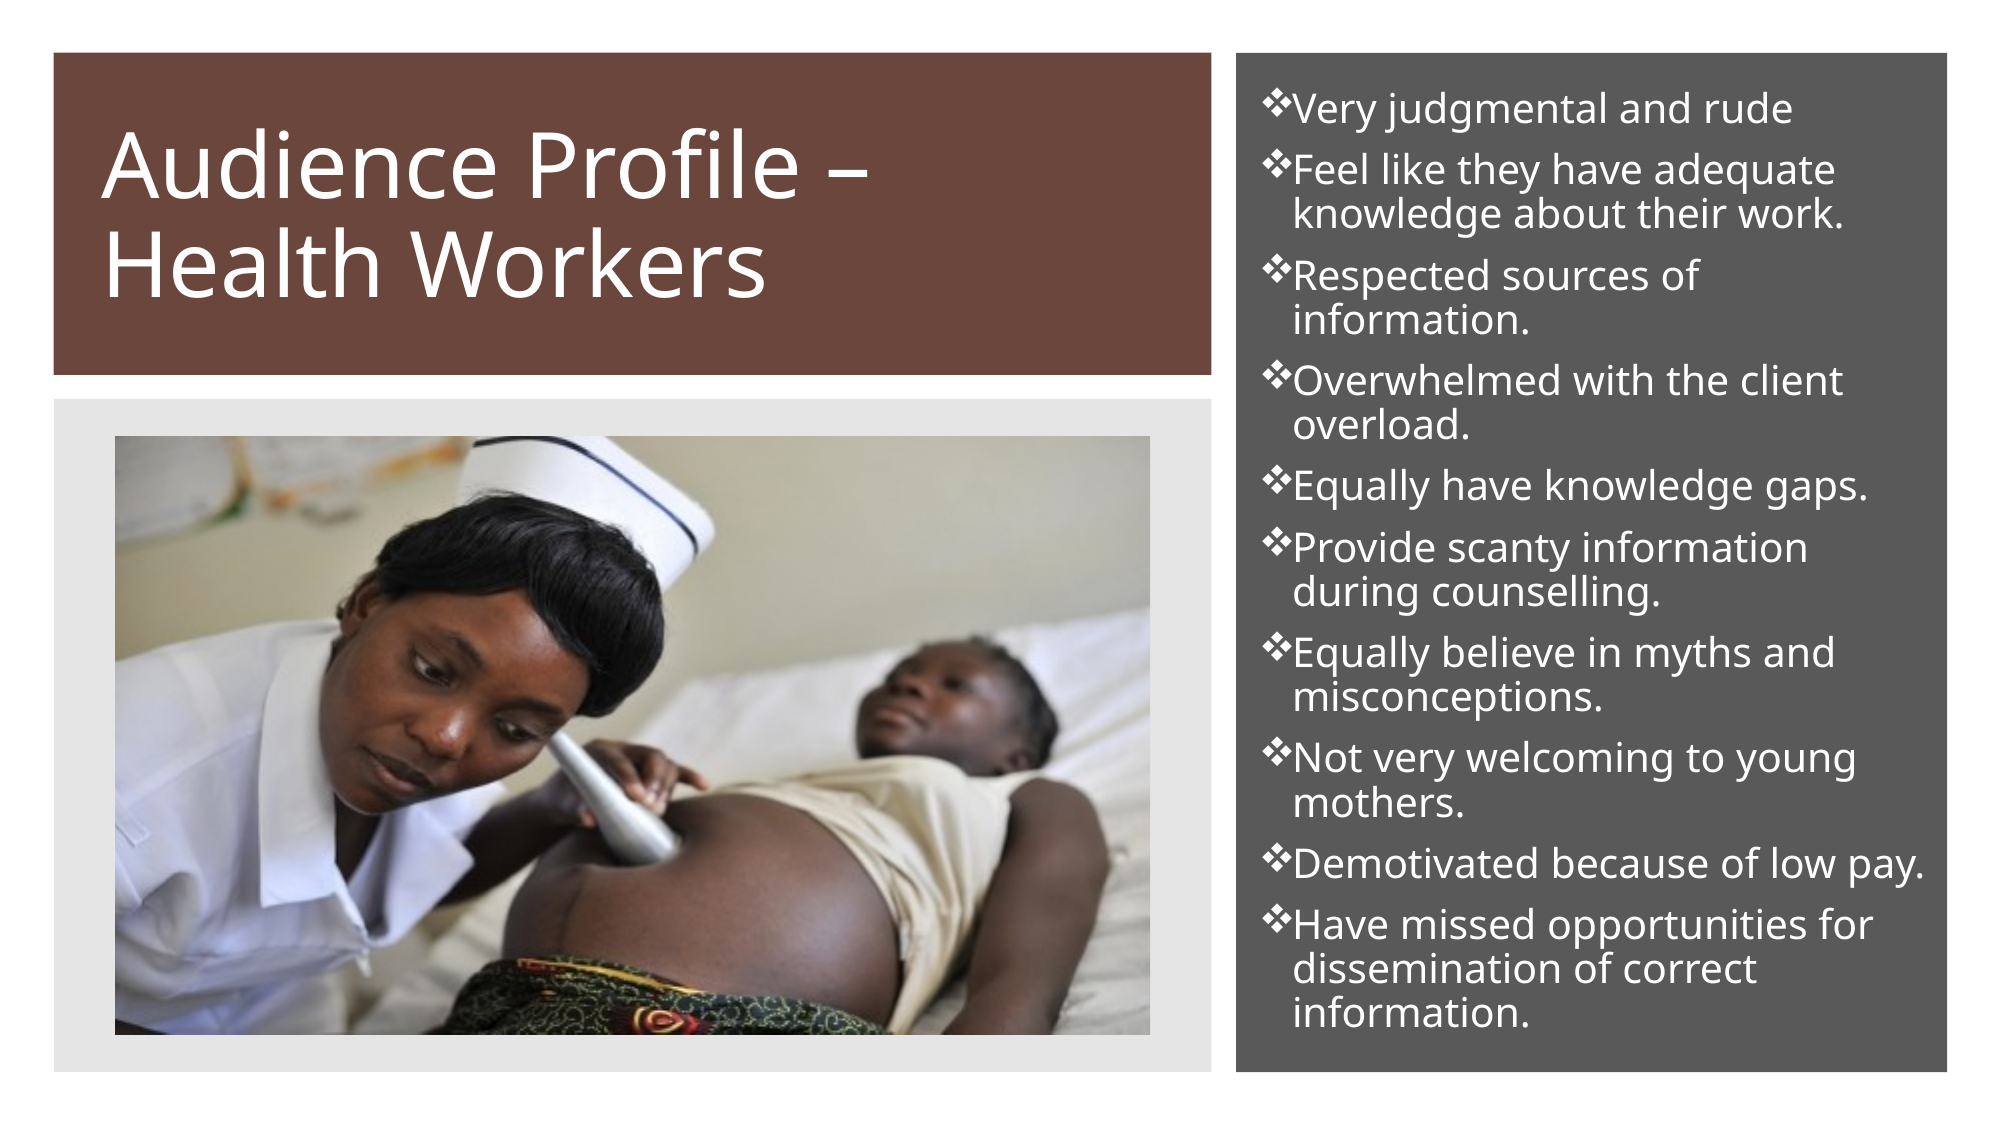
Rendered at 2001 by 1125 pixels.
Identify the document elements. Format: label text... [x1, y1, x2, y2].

text_box [1235, 52, 1243, 1073]
title Audience Profile – Health Workers [85, 84, 1168, 352]
text_box [53, 52, 1212, 376]
text_box [53, 398, 1212, 1073]
picture [115, 436, 1151, 1035]
list Very judgmental and rude Feel like they have adequate knowledge about their work. Respected sources of information. Overwhelmed with the client overload. Equally have knowledge gaps. Provide scanty information during counselling. Equally believe in myths and misconceptions. Not very welcoming to young mothers. Demotivated because of low pay. Have missed opportunities for dissemination of correct information. [1243, 52, 1946, 1073]
